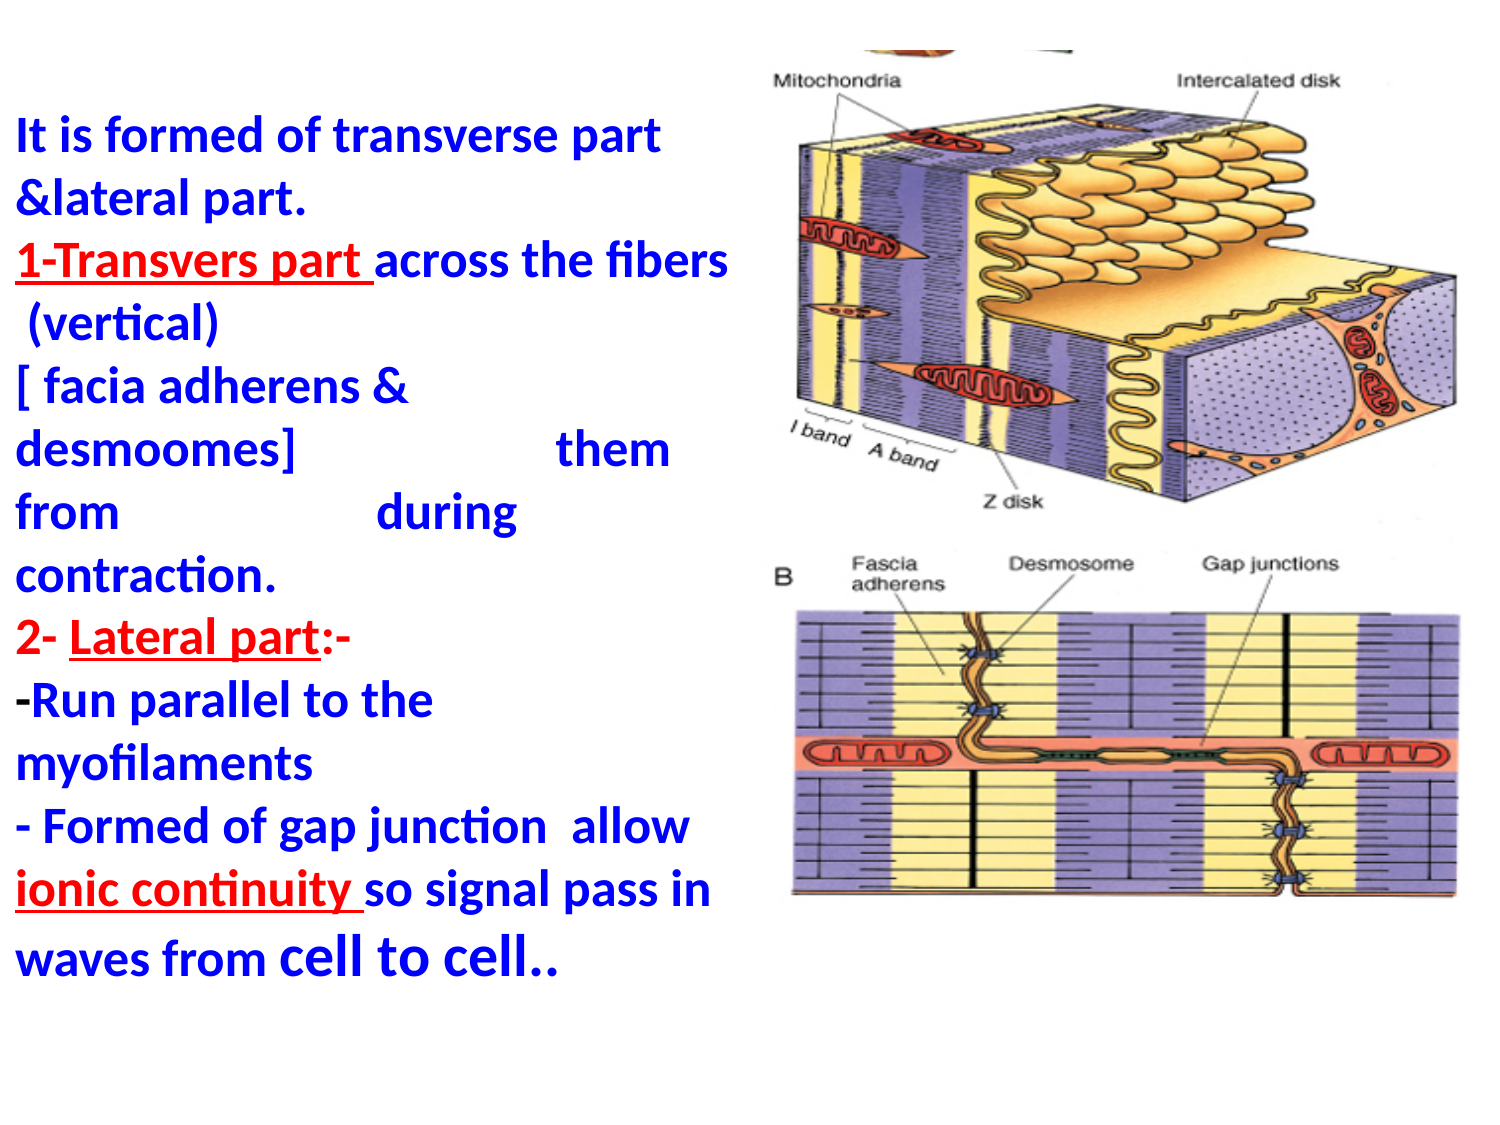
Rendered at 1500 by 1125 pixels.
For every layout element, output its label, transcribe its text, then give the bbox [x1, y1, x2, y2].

picture [762, 49, 1476, 913]
title It is formed of transverse part &lateral part. 1-Transvers part across the fibers (vertical) [ facia adherens & desmoomes] preventing them from separation during contraction. 2- Lateral part:- -Run parallel to the myofilaments - Formed of gap junction allow ionic continuity so signal pass in waves from cell to cell.. [0, 87, 750, 1100]
